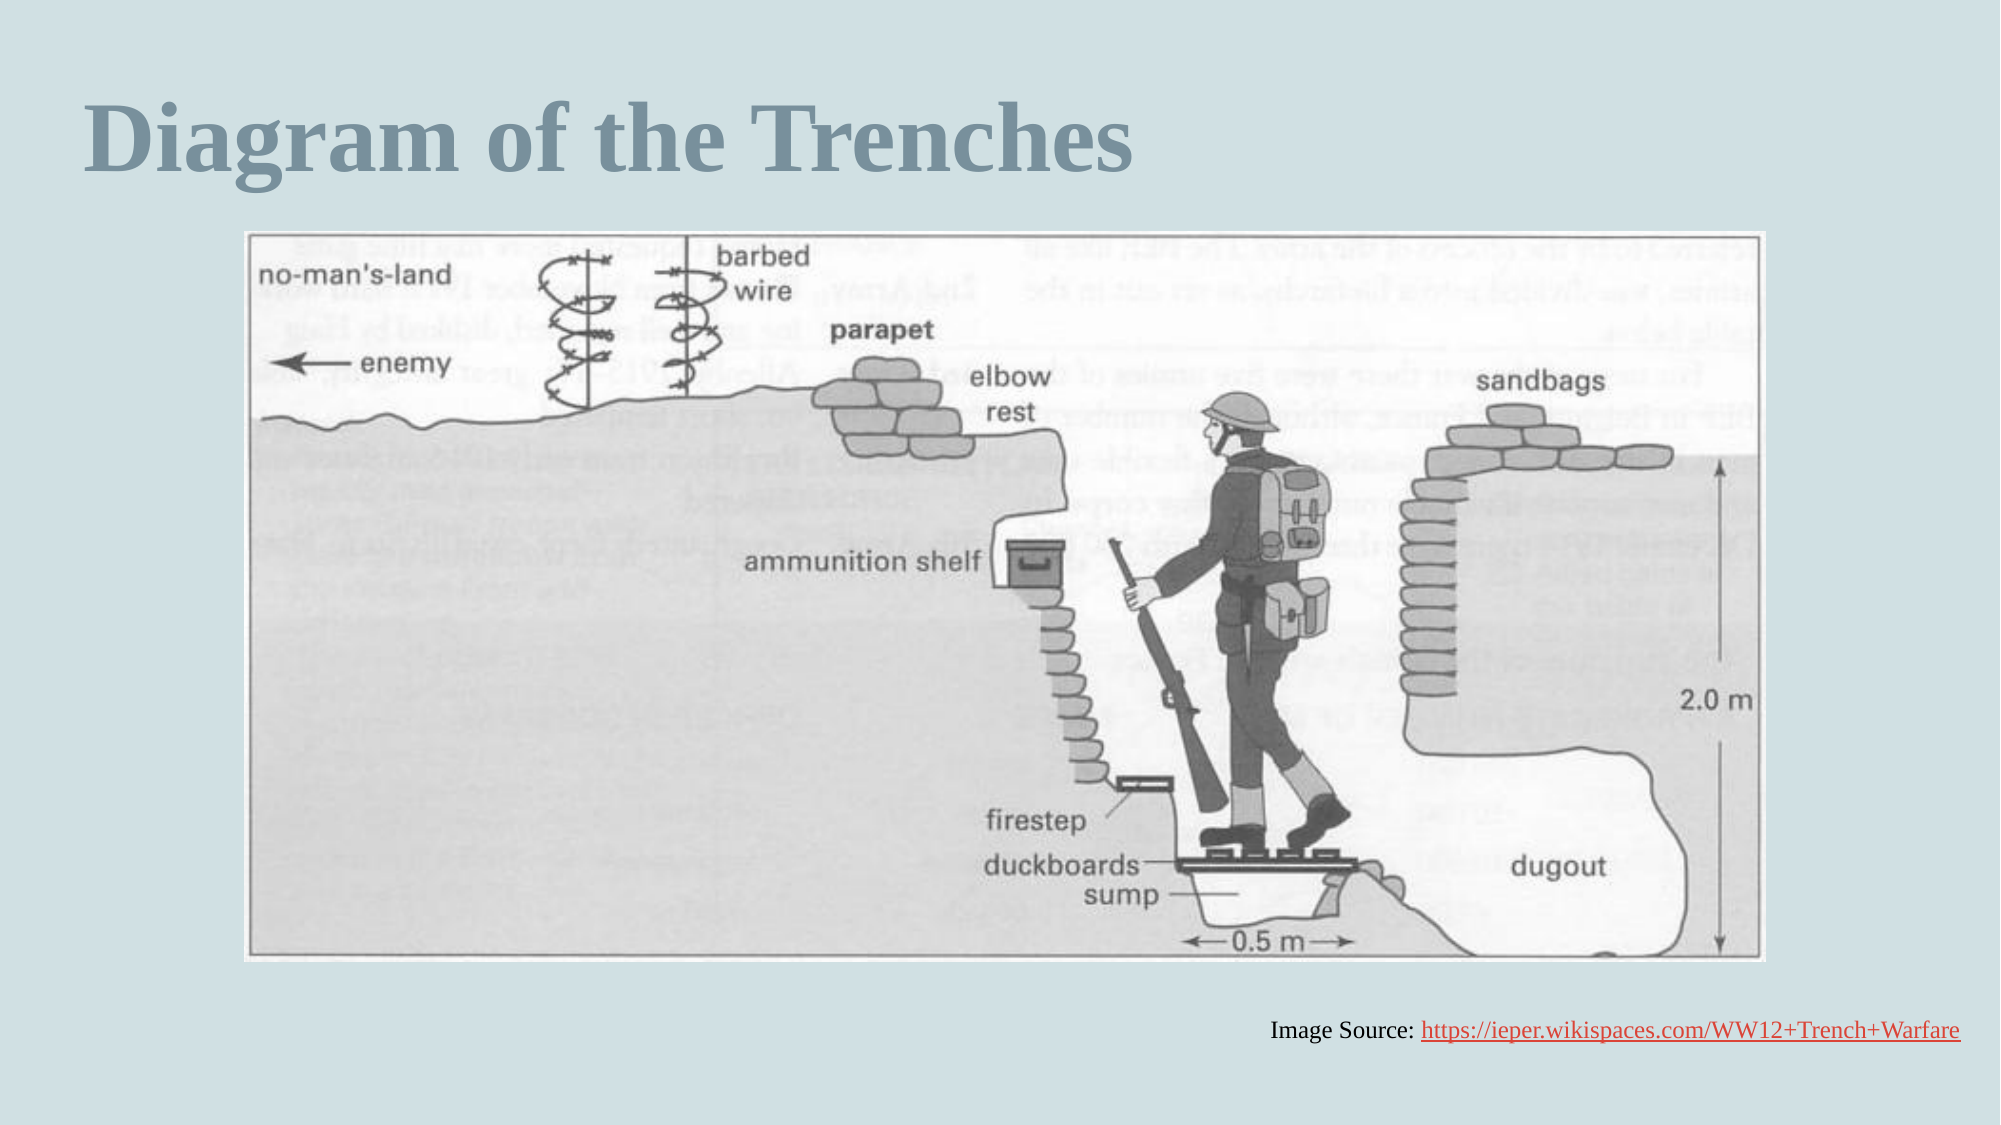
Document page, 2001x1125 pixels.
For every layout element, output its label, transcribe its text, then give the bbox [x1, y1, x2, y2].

text_box Image Source: https://ieper.wikispaces.com/WW12+Trench+Warfare [1255, 1006, 1979, 1112]
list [243, 230, 1767, 962]
title Diagram of the Trenches [68, 64, 1932, 240]
